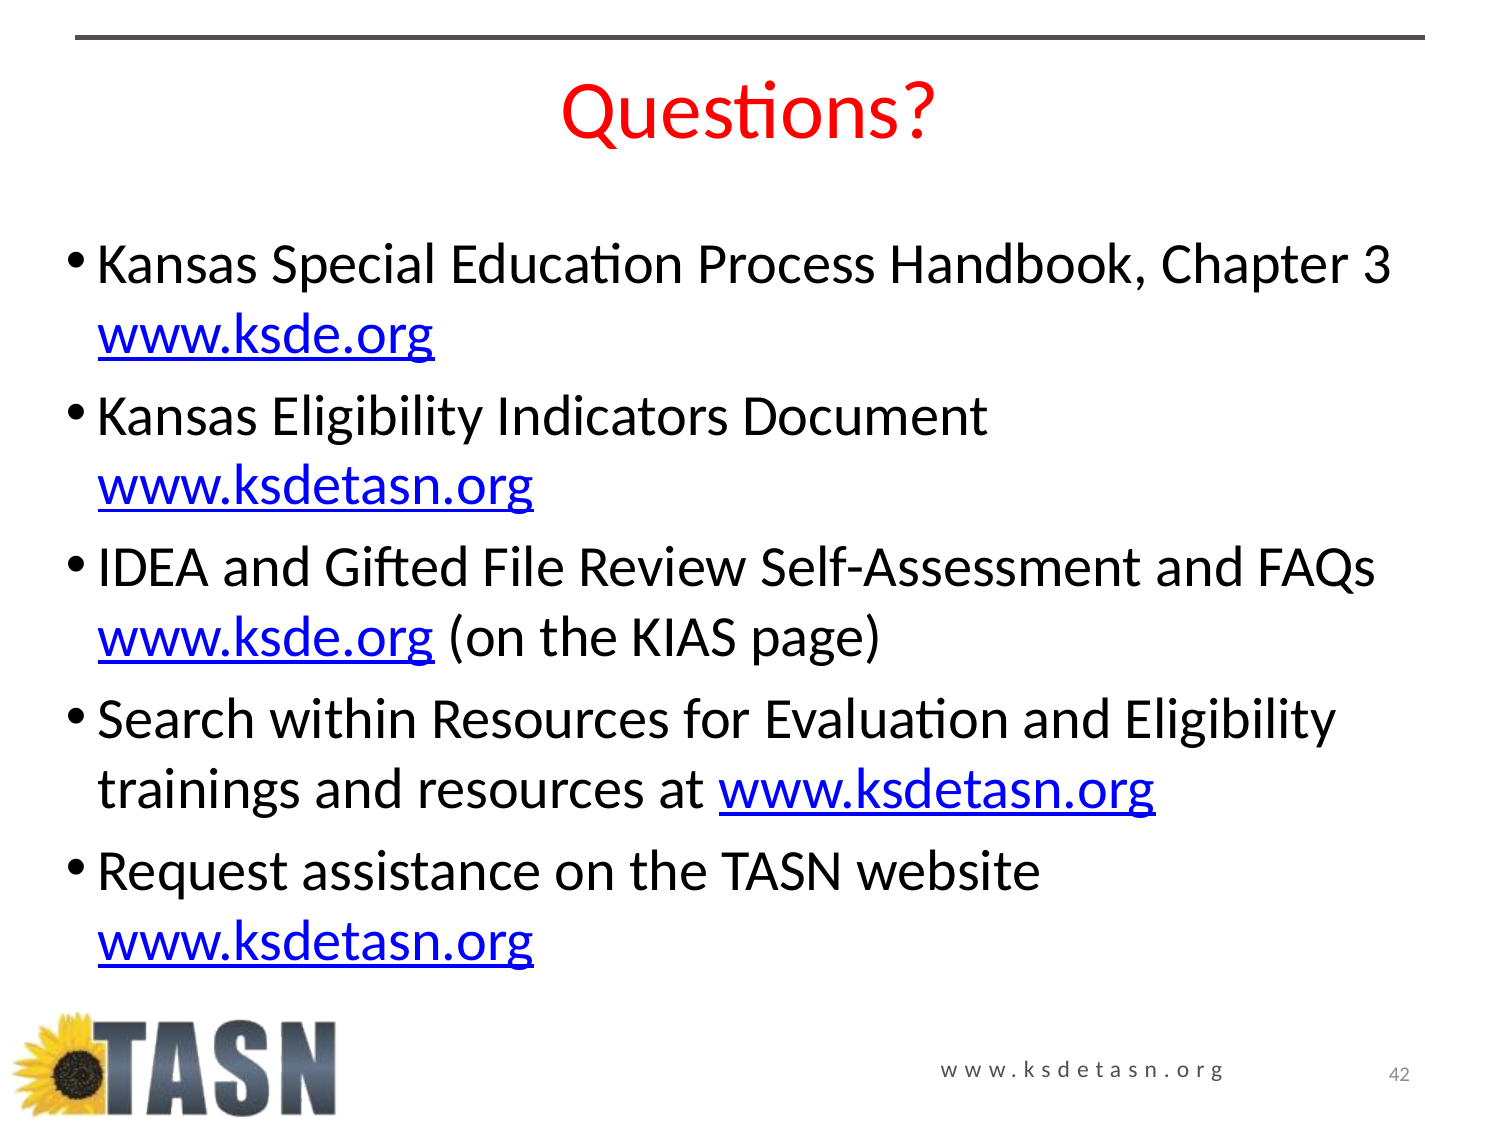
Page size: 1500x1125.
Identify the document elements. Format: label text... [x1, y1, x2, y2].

title Questions? [75, 45, 1425, 165]
slide_number 42 [1241, 1042, 1425, 1103]
list Kansas Special Education Process Handbook, Chapter 3 www.ksde.org Kansas Eligibility Indicators Document www.ksdetasn.org IDEA and Gifted File Review Self-Assessment and FAQs www.ksde.org (on the KIAS page) Search within Resources for Evaluation and Eligibility trainings and resources at www.ksdetasn.org Request assistance on the TASN website www.ksdetasn.org [50, 217, 1425, 1005]
picture [12, 1012, 338, 1119]
